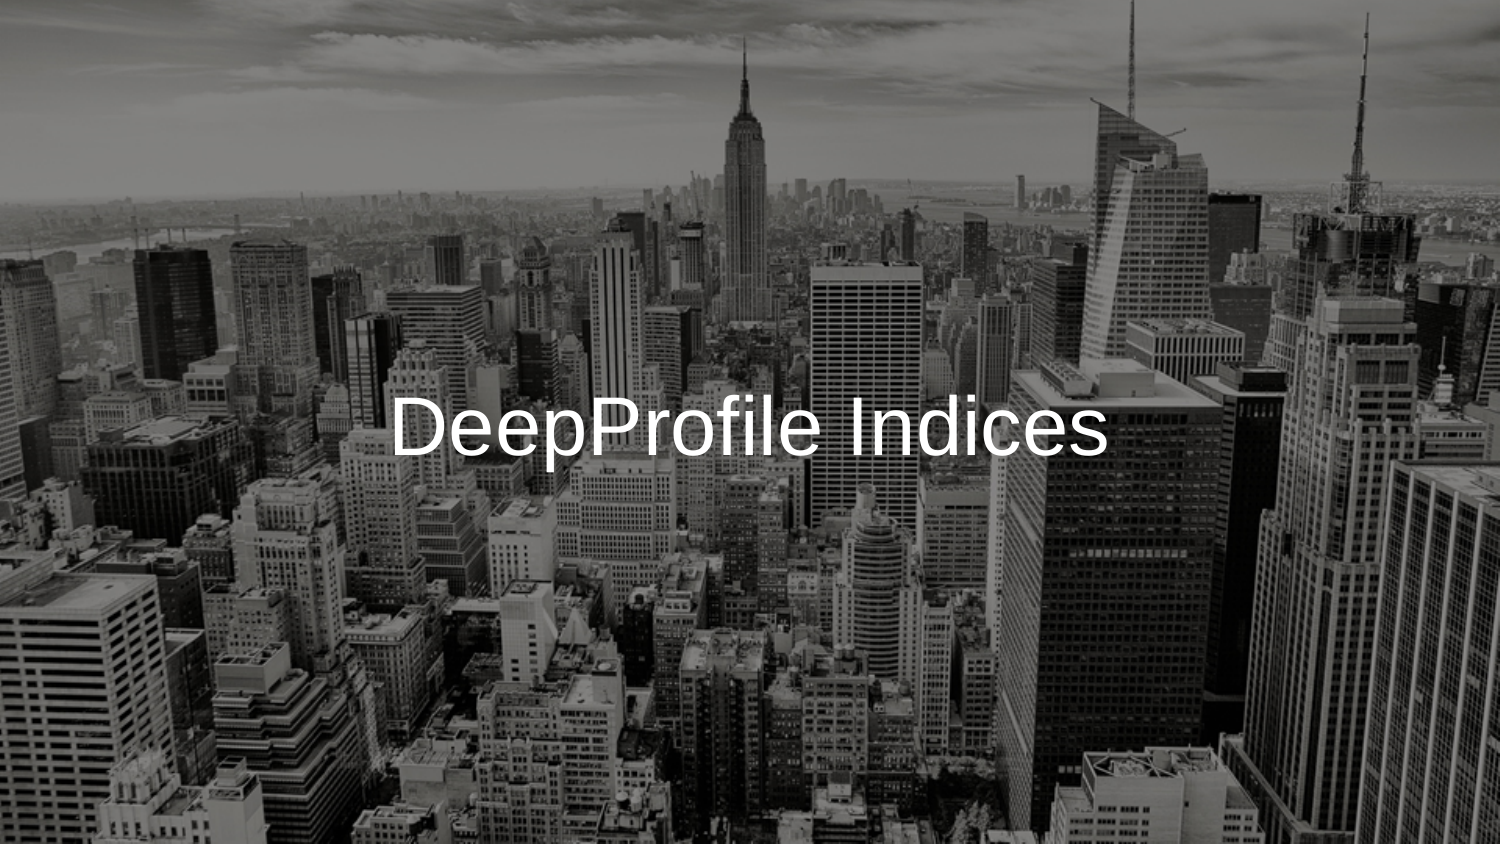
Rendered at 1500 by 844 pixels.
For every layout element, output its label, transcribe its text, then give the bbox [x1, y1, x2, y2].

title DeepProfile Indices [75, 351, 1425, 493]
picture [0, 0, 1500, 844]
